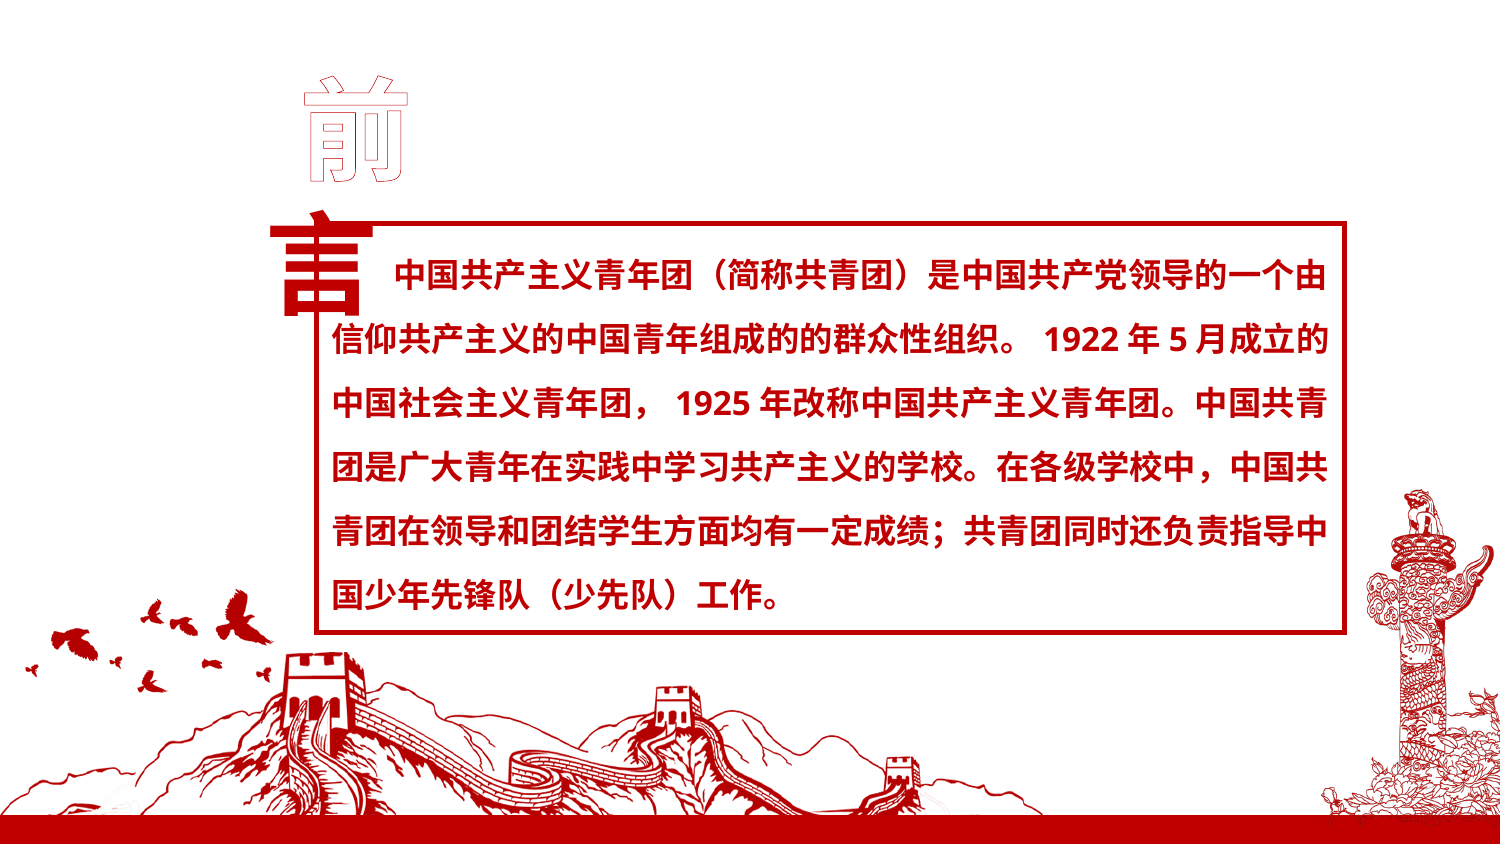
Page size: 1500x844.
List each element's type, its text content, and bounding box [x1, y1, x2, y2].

text_box 前言 [265, 51, 277, 337]
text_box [0, 488, 1500, 844]
text_box 中国共产主义青年团（简称共青团）是中国共产党领导的一个由信仰共产主义的中国青年组成的的群众性组织。1922年5月成立的中国社会主义青年团，1925年改称中国共产主义青年团。中国共青团是广大青年在实践中学习共产主义的学校。在各级学校中，中国共青团在领导和团结学生方面均有一定成绩；共青团同时还负责指导中国少年先锋队（少先队）工作。 [316, 223, 1345, 487]
